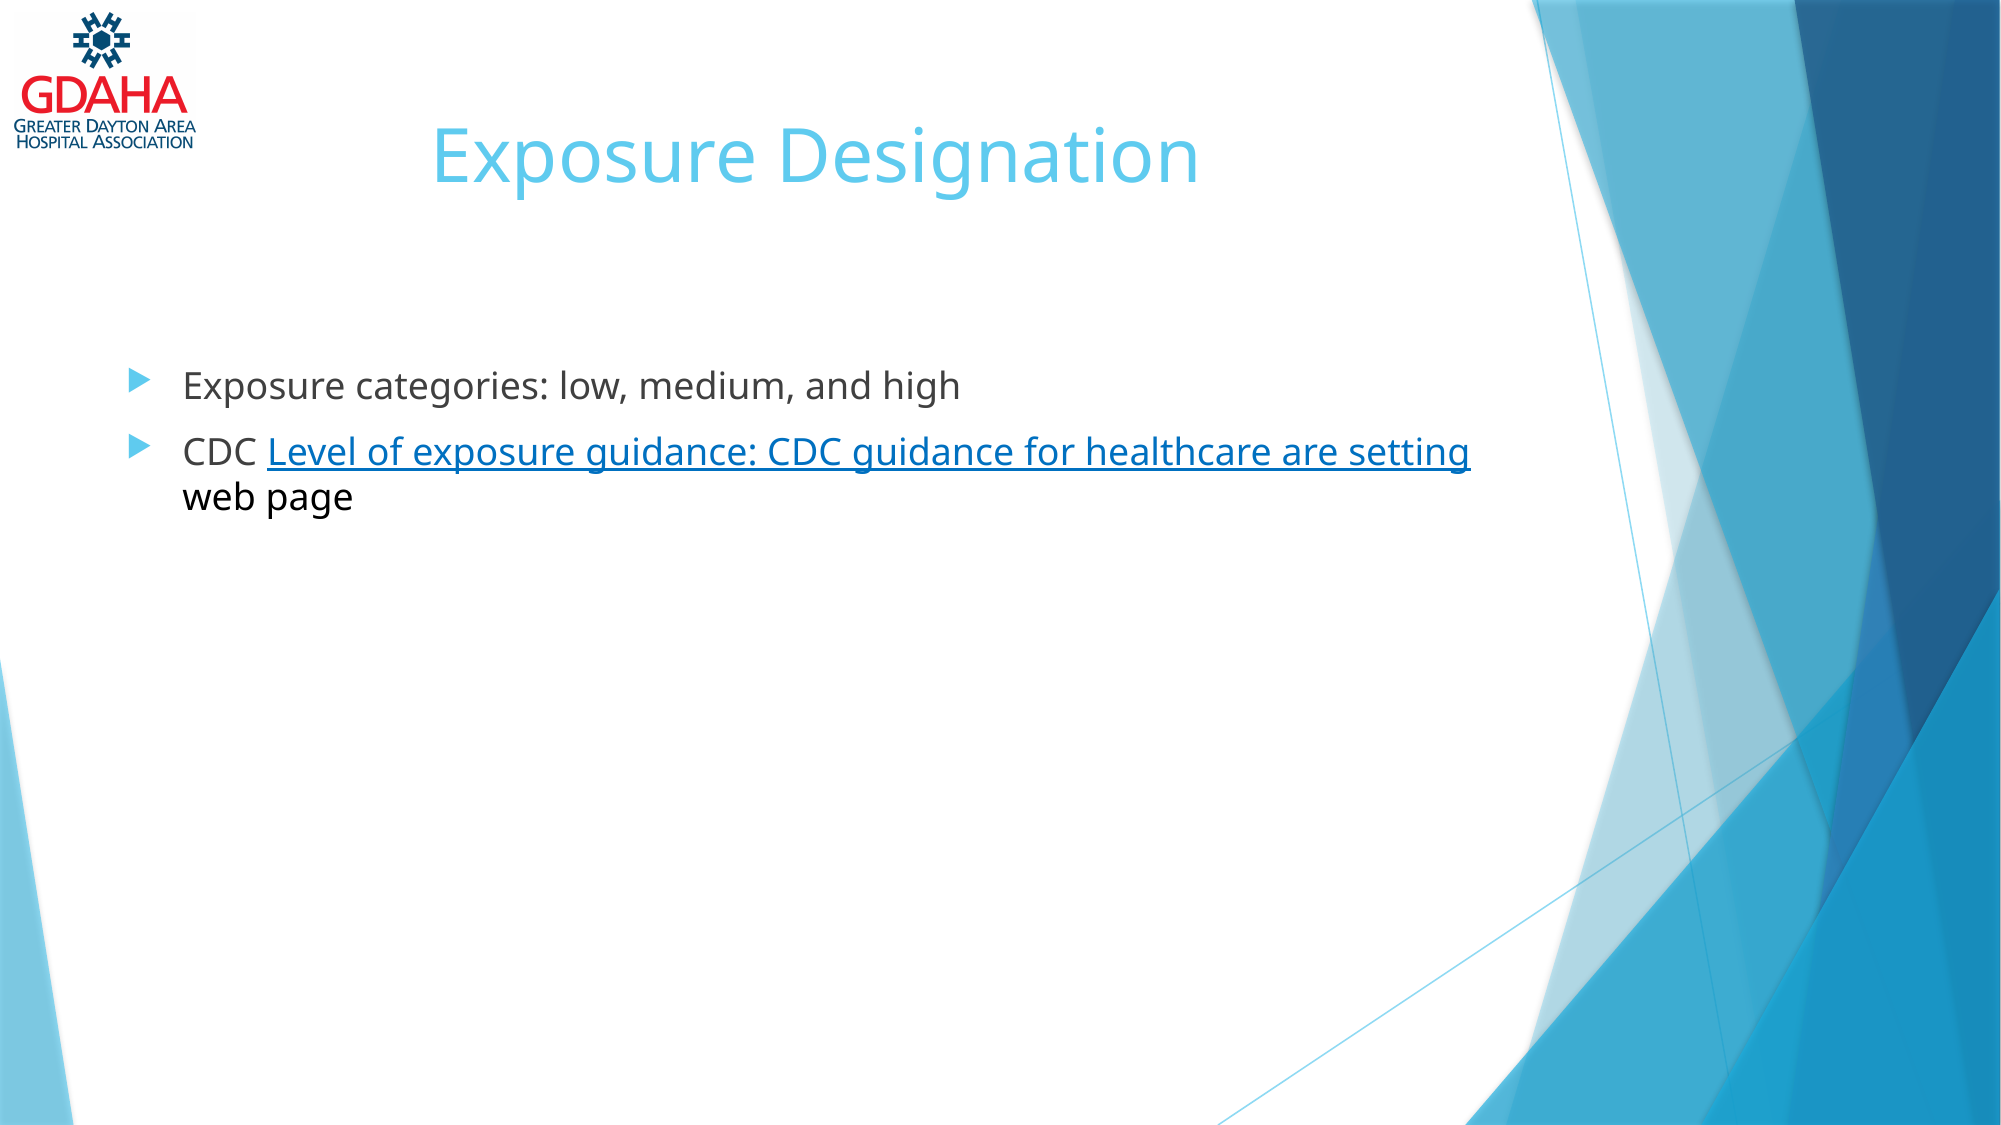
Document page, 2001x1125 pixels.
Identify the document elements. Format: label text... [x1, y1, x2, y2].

title Exposure Designation [111, 99, 1522, 317]
picture [13, 12, 197, 149]
list Exposure categories: low, medium, and high CDC Level of exposure guidance: CDC guidance for healthcare are setting web page [111, 354, 1522, 992]
